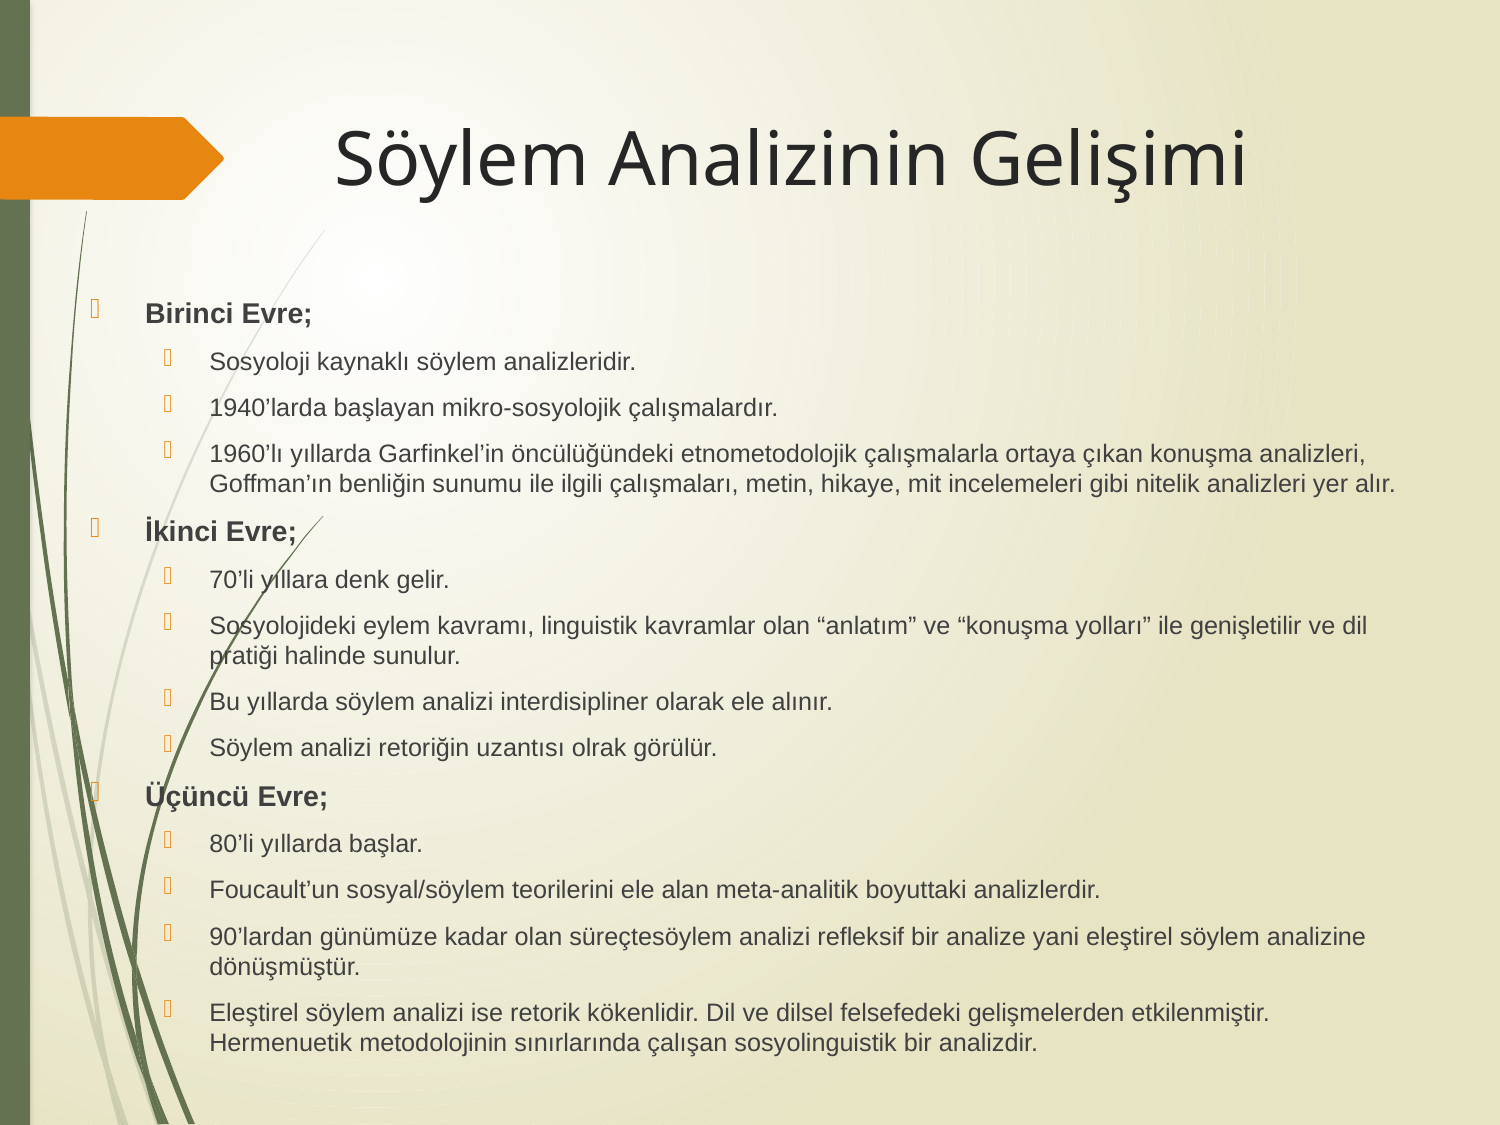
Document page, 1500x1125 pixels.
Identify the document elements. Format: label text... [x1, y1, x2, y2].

list Birinci Evre; Sosyoloji kaynaklı söylem analizleridir. 1940’larda başlayan mikro-sosyolojik çalışmalardır. 1960’lı yıllarda Garfinkel’in öncülüğündeki etnometodolojik çalışmalarla ortaya çıkan konuşma analizleri, Goffman’ın benliğin sunumu ile ilgili çalışmaları, metin, hikaye, mit incelemeleri gibi nitelik analizleri yer alır. İkinci Evre; 70’li yıllara denk gelir. Sosyolojideki eylem kavramı, linguistik kavramlar olan “anlatım” ve “konuşma yolları” ile genişletilir ve dil pratiği halinde sunulur. Bu yıllarda söylem analizi interdisipliner olarak ele alınır. Söylem analizi retoriğin uzantısı olrak görülür. Üçüncü Evre; 80’li yıllarda başlar. Foucault’un sosyal/söylem teorilerini ele alan meta-analitik boyuttaki analizlerdir. 90’lardan günümüze kadar olan süreçtesöylem analizi refleksif bir analize yani eleştirel söylem analizine dönüşmüştür. Eleştirel söylem analizi ise retorik kökenlidir. Dil ve dilsel felsefedeki gelişmelerden etkilenmiştir. Hermenuetik metodolojinin sınırlarında çalışan sosyolinguistik bir analizdir. [75, 287, 1425, 1088]
title Söylem Analizinin Gelişimi [319, 102, 1400, 287]
